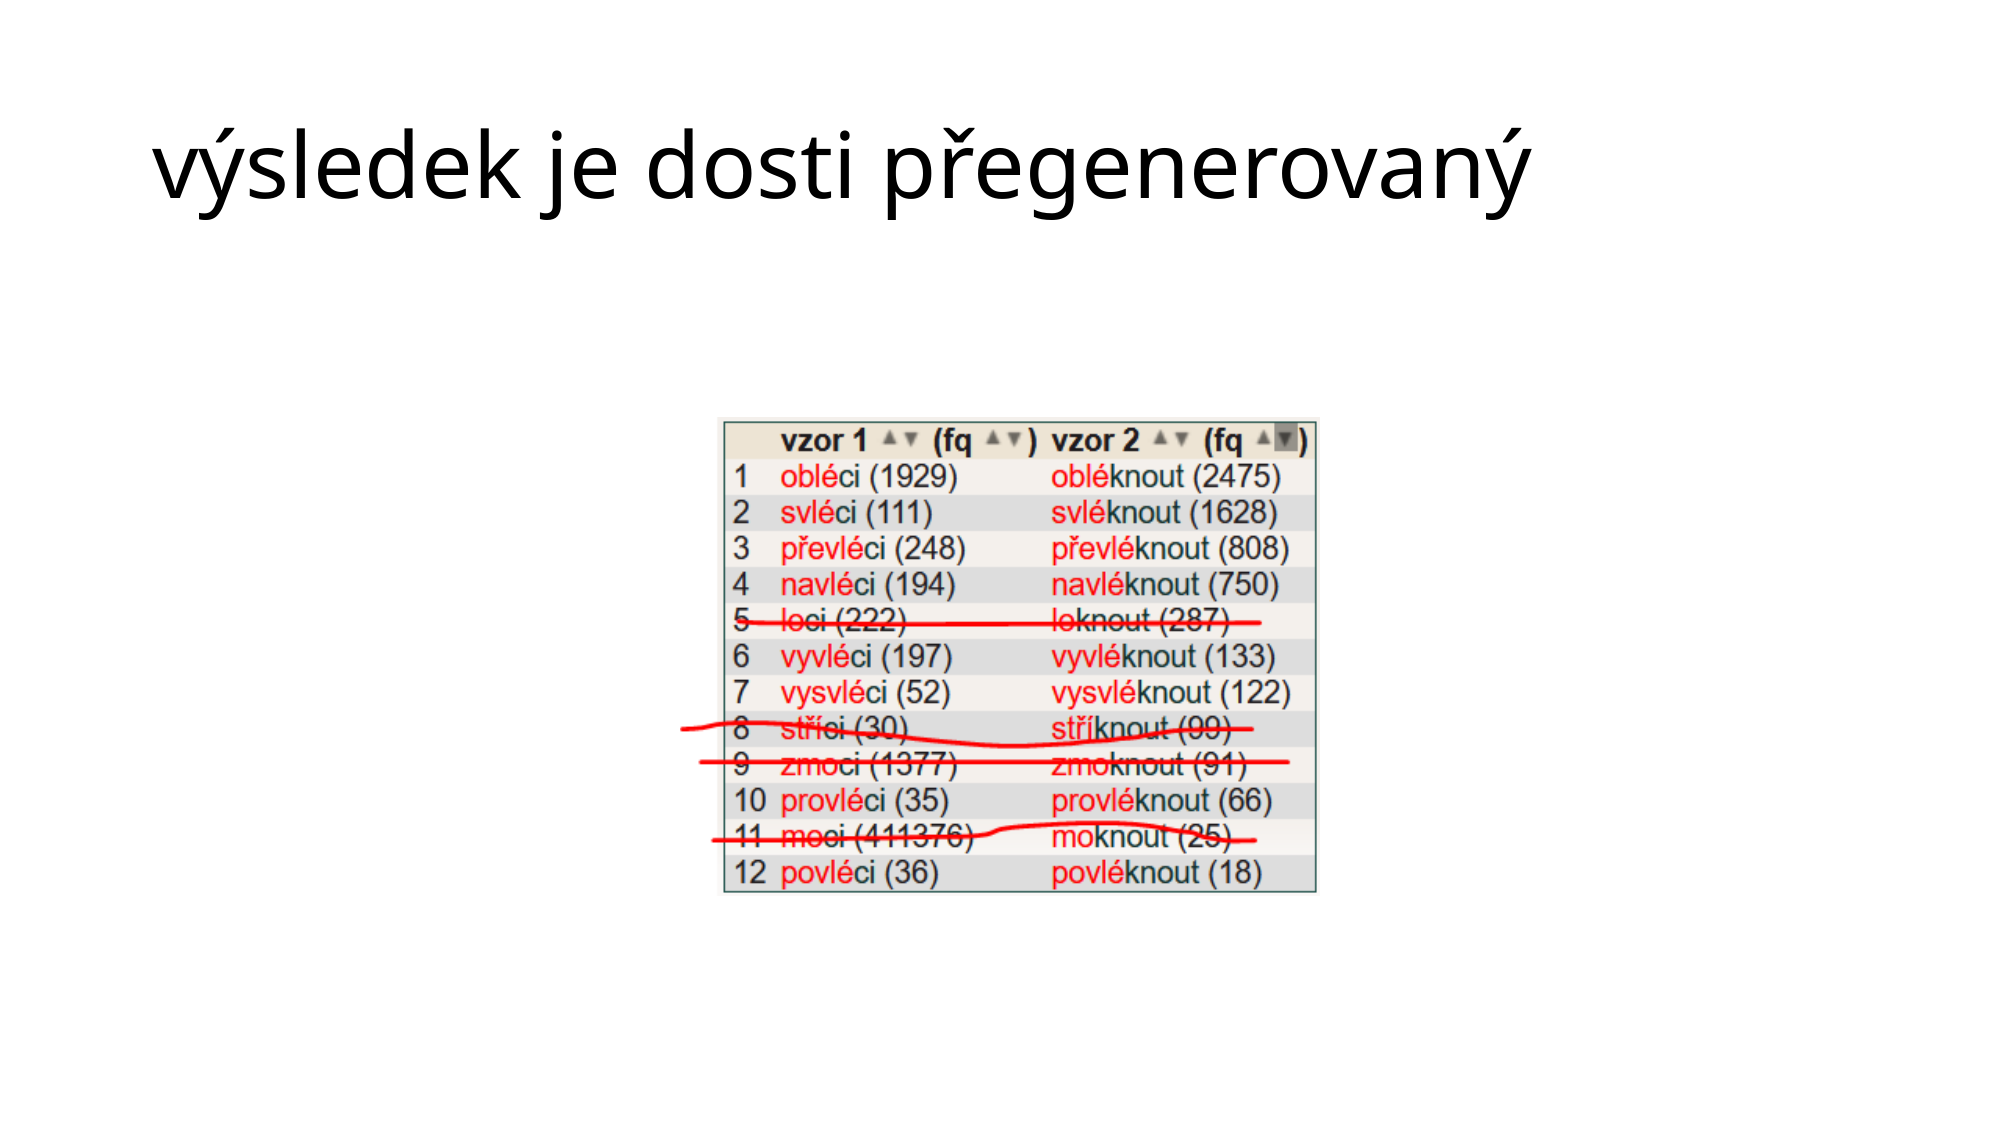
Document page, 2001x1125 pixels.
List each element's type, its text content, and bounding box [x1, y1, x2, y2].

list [680, 417, 1320, 896]
title výsledek je dosti přegenerovaný [137, 59, 1863, 278]
